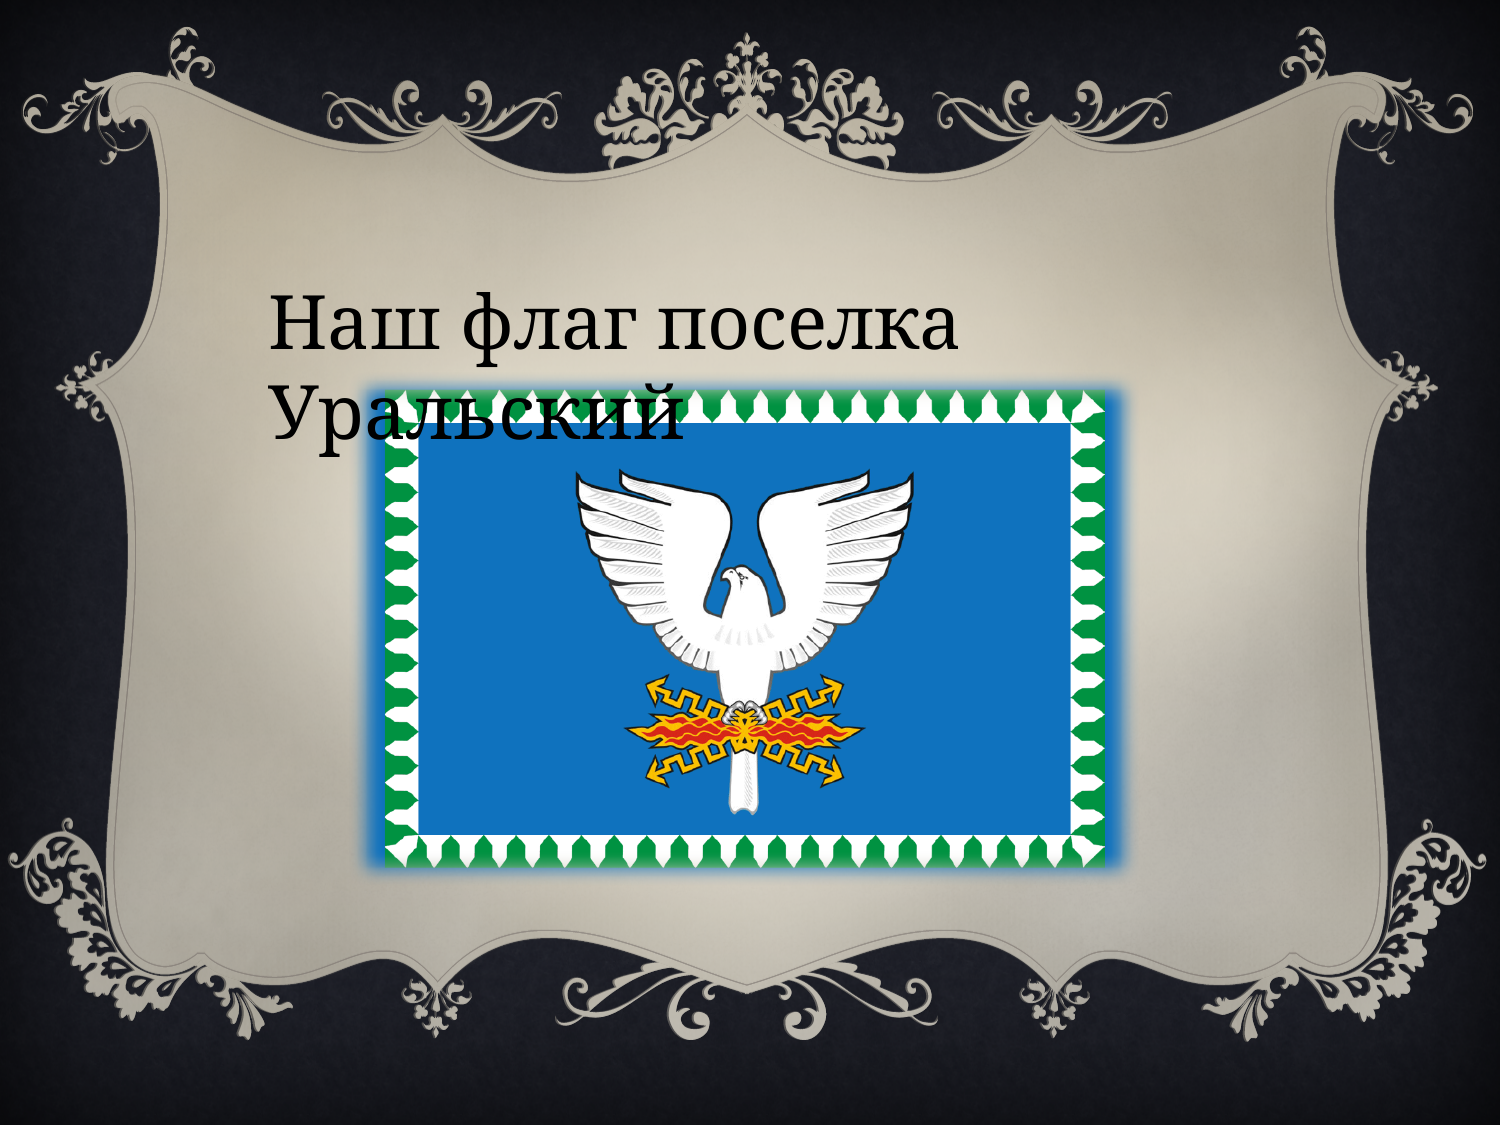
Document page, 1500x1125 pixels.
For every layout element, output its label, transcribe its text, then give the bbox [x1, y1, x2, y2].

picture [0, 0, 1500, 1125]
text_box Наш флаг поселка Уральский [253, 267, 1306, 462]
